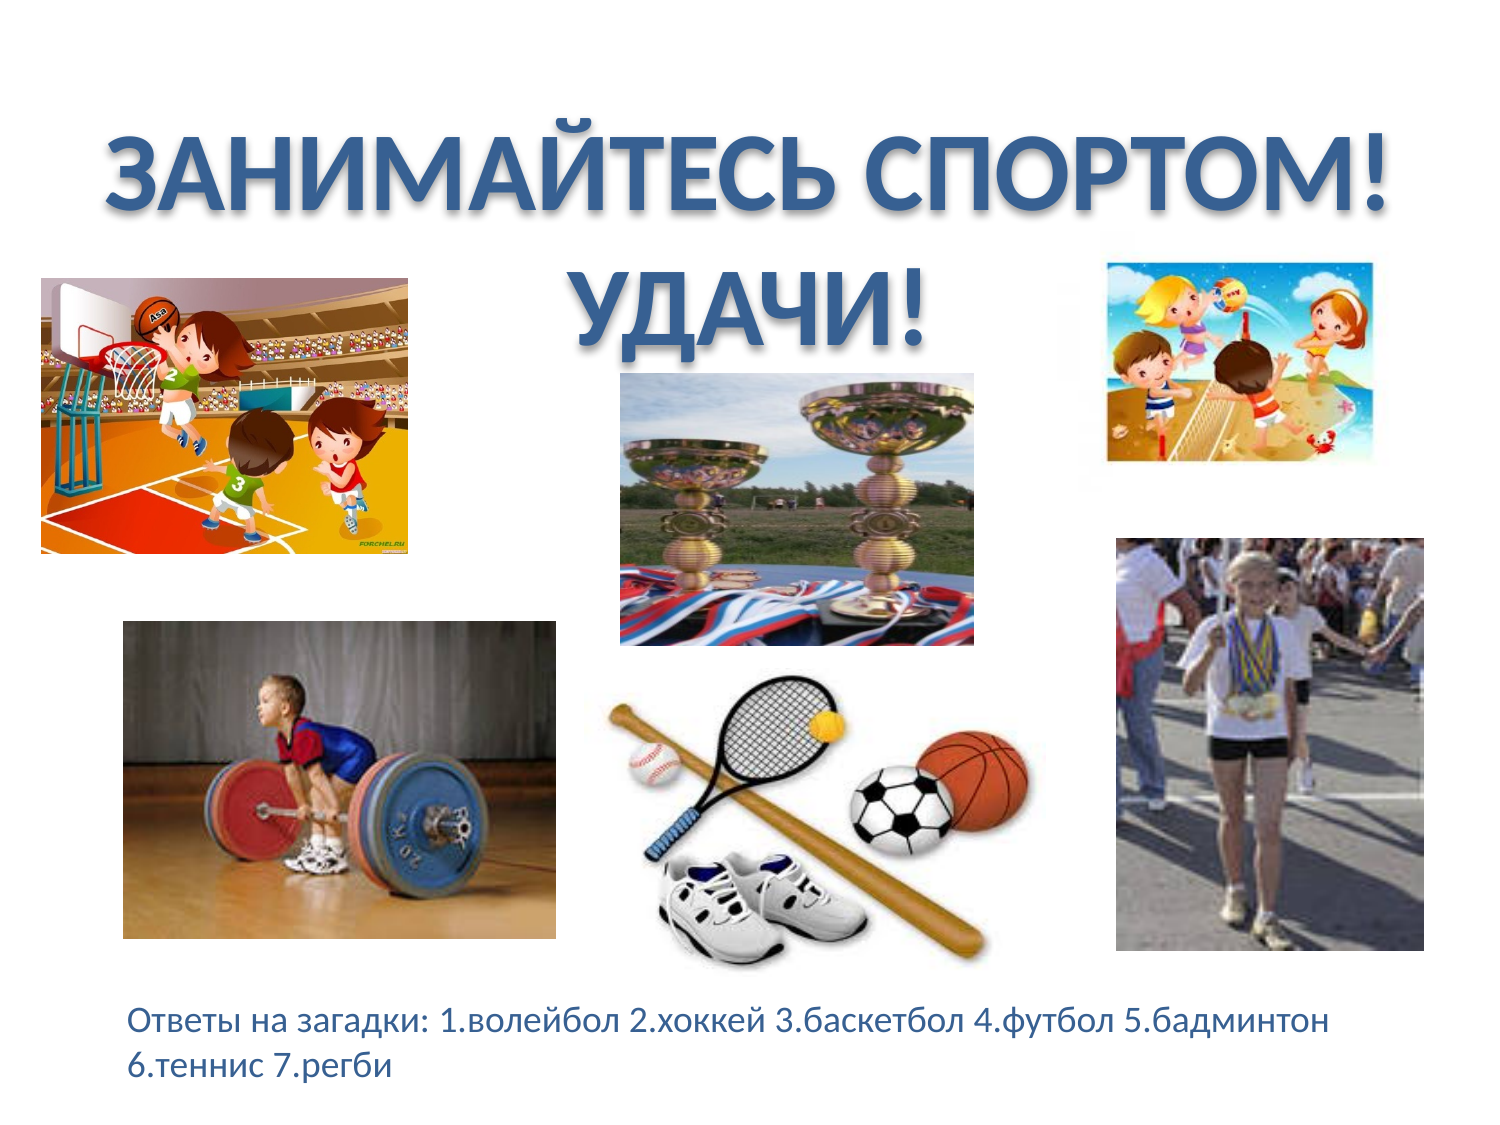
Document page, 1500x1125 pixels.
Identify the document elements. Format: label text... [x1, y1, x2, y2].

picture [619, 373, 974, 646]
picture [1115, 538, 1424, 951]
picture [584, 668, 1046, 977]
title ЗАНИМАЙТЕСЬ СПОРТОМ! УДАЧИ! [75, 45, 1425, 421]
text_box Ответы на загадки: 1.волейбол 2.хоккей 3.баскетбол 4.футбол 5.бадминтон 6.теннис 7.регби [112, 987, 1376, 1093]
picture [123, 621, 556, 939]
picture [41, 278, 408, 554]
picture [1056, 231, 1412, 492]
